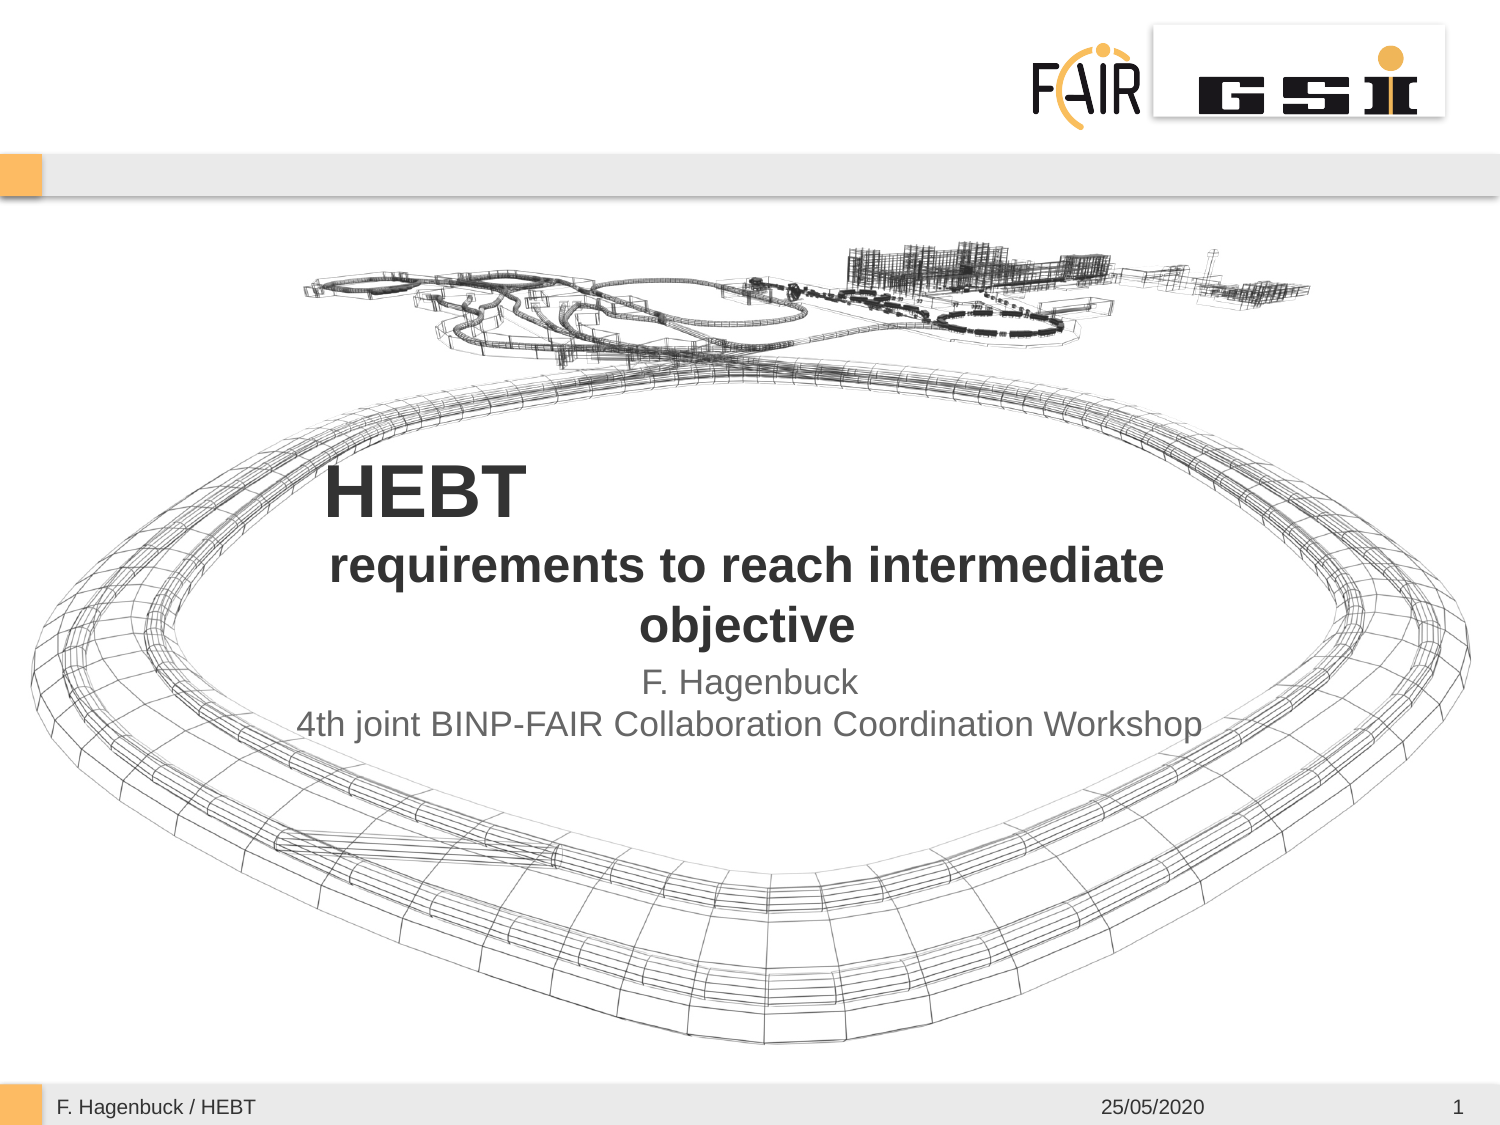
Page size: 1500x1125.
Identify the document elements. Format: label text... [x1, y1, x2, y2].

picture [1032, 41, 1141, 132]
title HEBT requirements to reach intermediate objective [205, 532, 1290, 661]
subtitle F. Hagenbuck 4th joint BINP-FAIR Collaboration Coordination Workshop [225, 660, 1275, 756]
picture [18, 232, 1483, 1062]
picture [1197, 43, 1419, 117]
